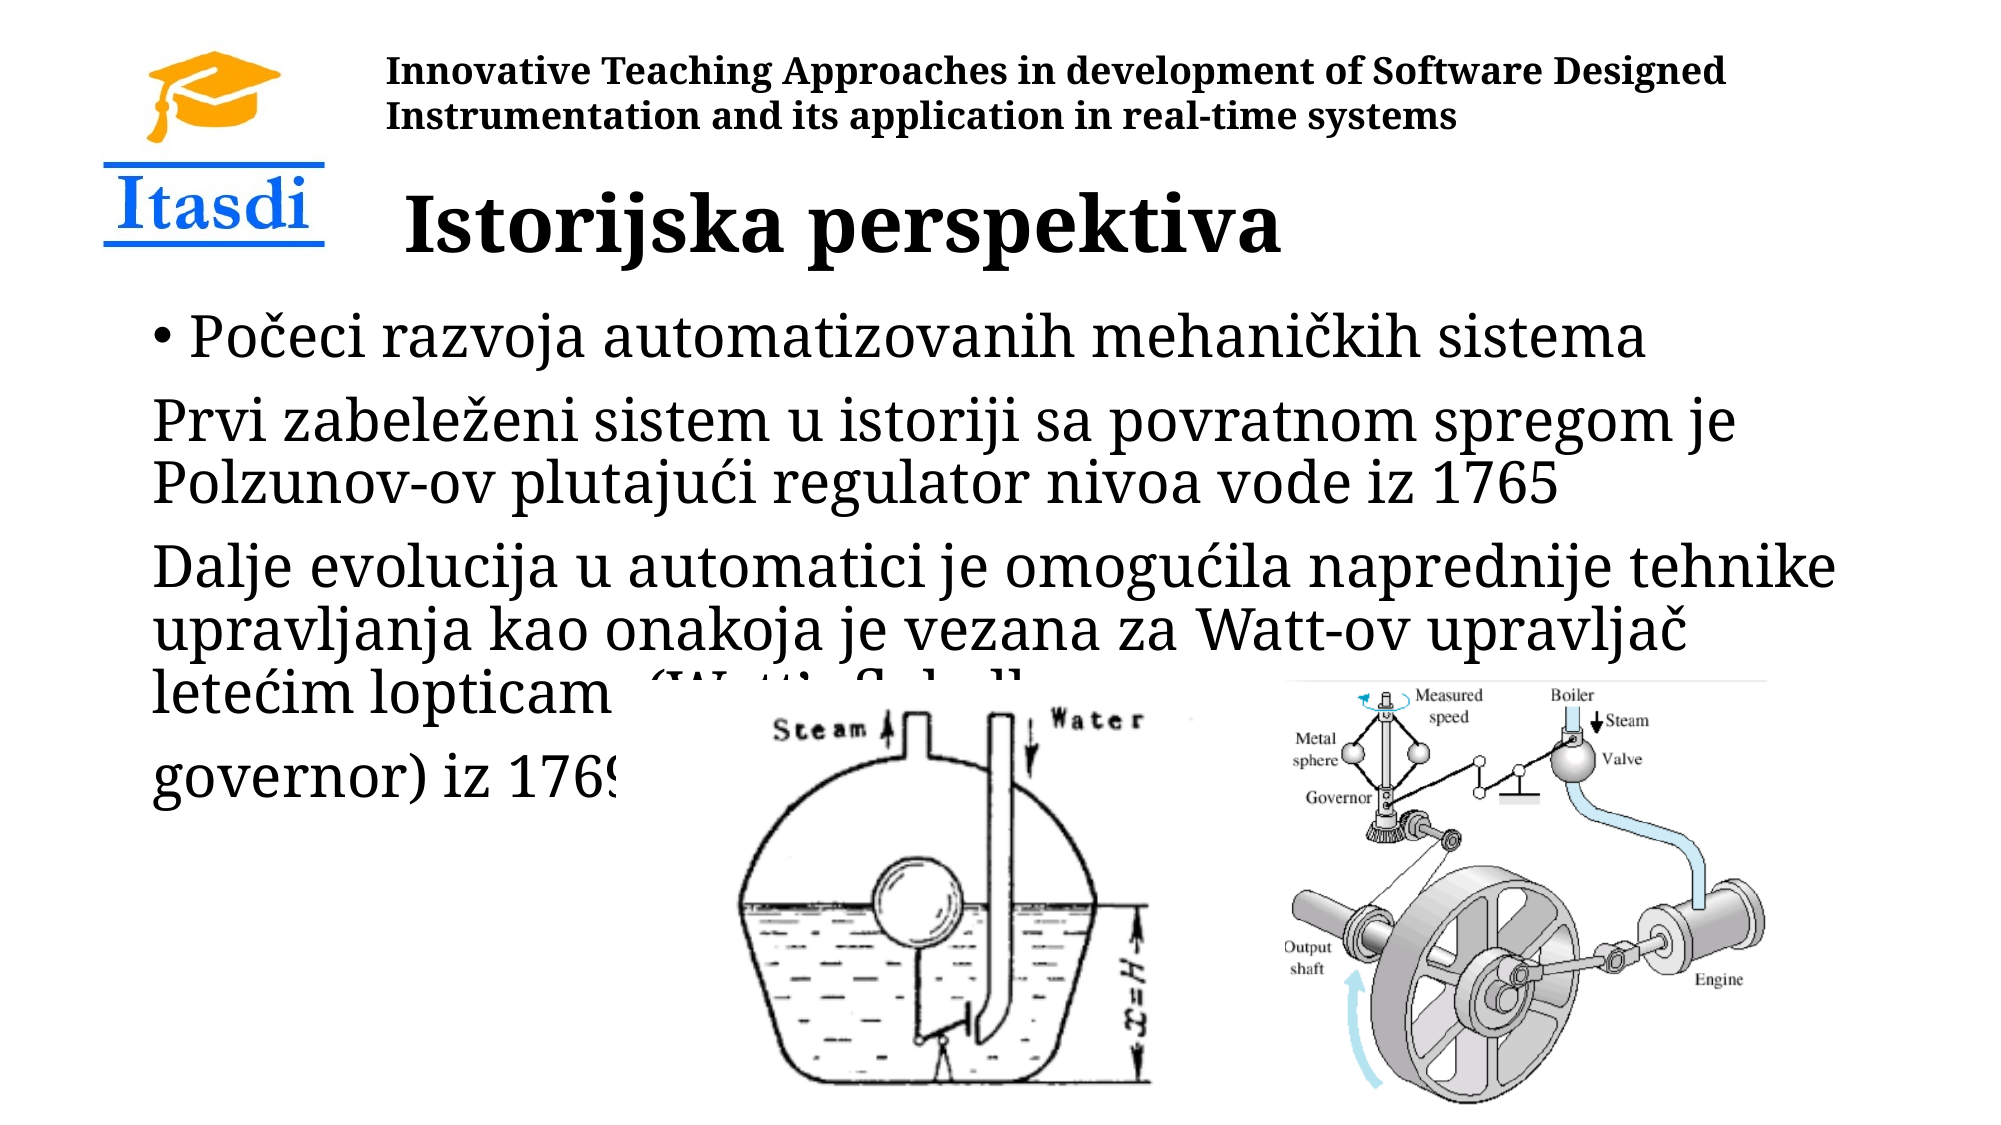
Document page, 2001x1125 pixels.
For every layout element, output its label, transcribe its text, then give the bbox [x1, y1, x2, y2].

list Počeci razvoja automatizovanih mehaničkih sistema Prvi zabeleženi sistem u istoriji sa povratnom spregom je Polzunov-ov plutajući regulator nivoa vode iz 1765 Dalje evolucija u automatici je omogućila naprednije tehnike upravljanja kao onakoja je vezana za Watt-ov upravljač letećim lopticama(Watt’s flyball governor) iz 1769 [137, 299, 1863, 1014]
title Istorijska perspektiva [389, 177, 1863, 278]
picture [85, 23, 347, 269]
picture [1285, 680, 1767, 1107]
picture [616, 680, 1253, 1116]
text_box Innovative Teaching Approaches in development of Software Designed Instrumentation and its application in real-time systems [371, 40, 1929, 145]
